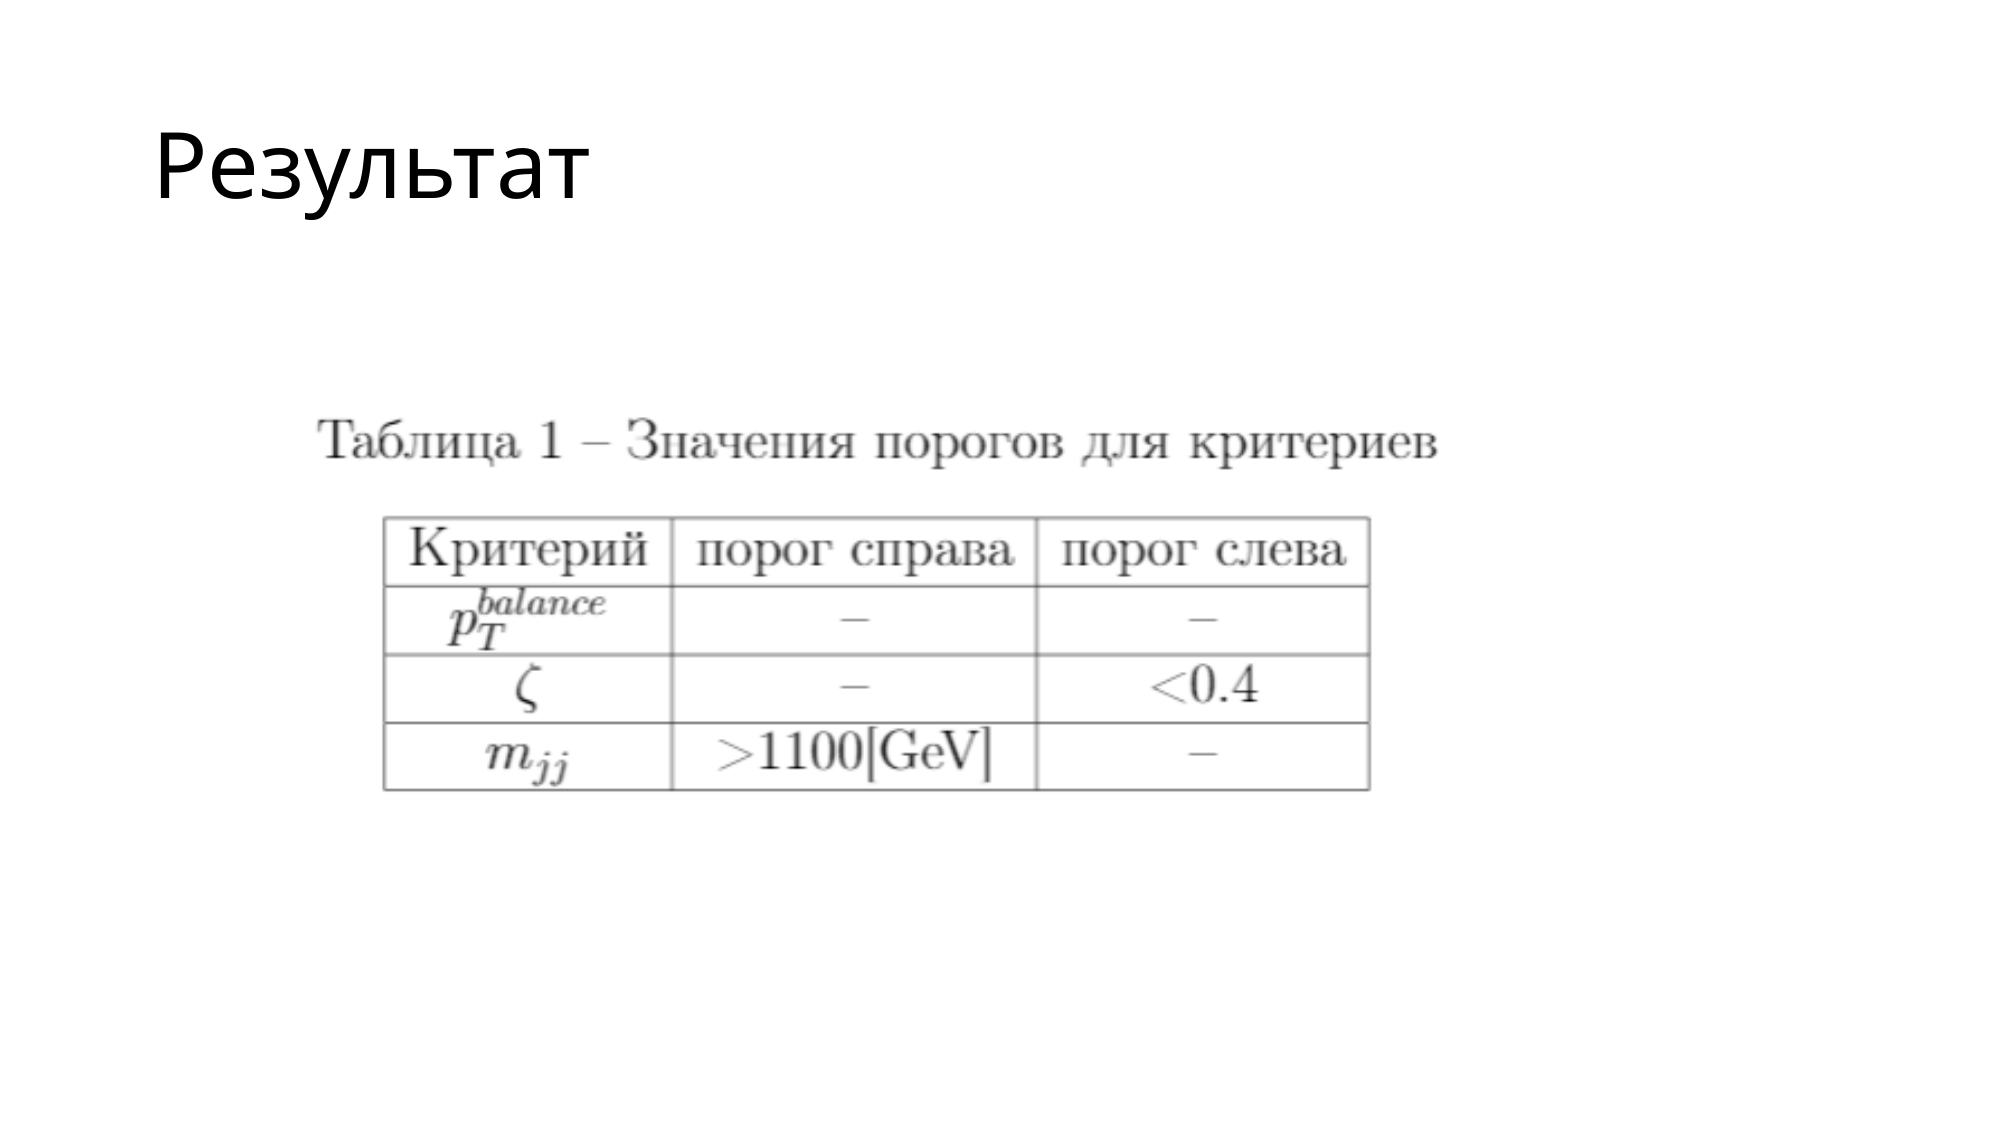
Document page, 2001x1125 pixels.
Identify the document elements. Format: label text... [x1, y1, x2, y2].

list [137, 384, 1761, 933]
title Результат [137, 59, 1863, 278]
